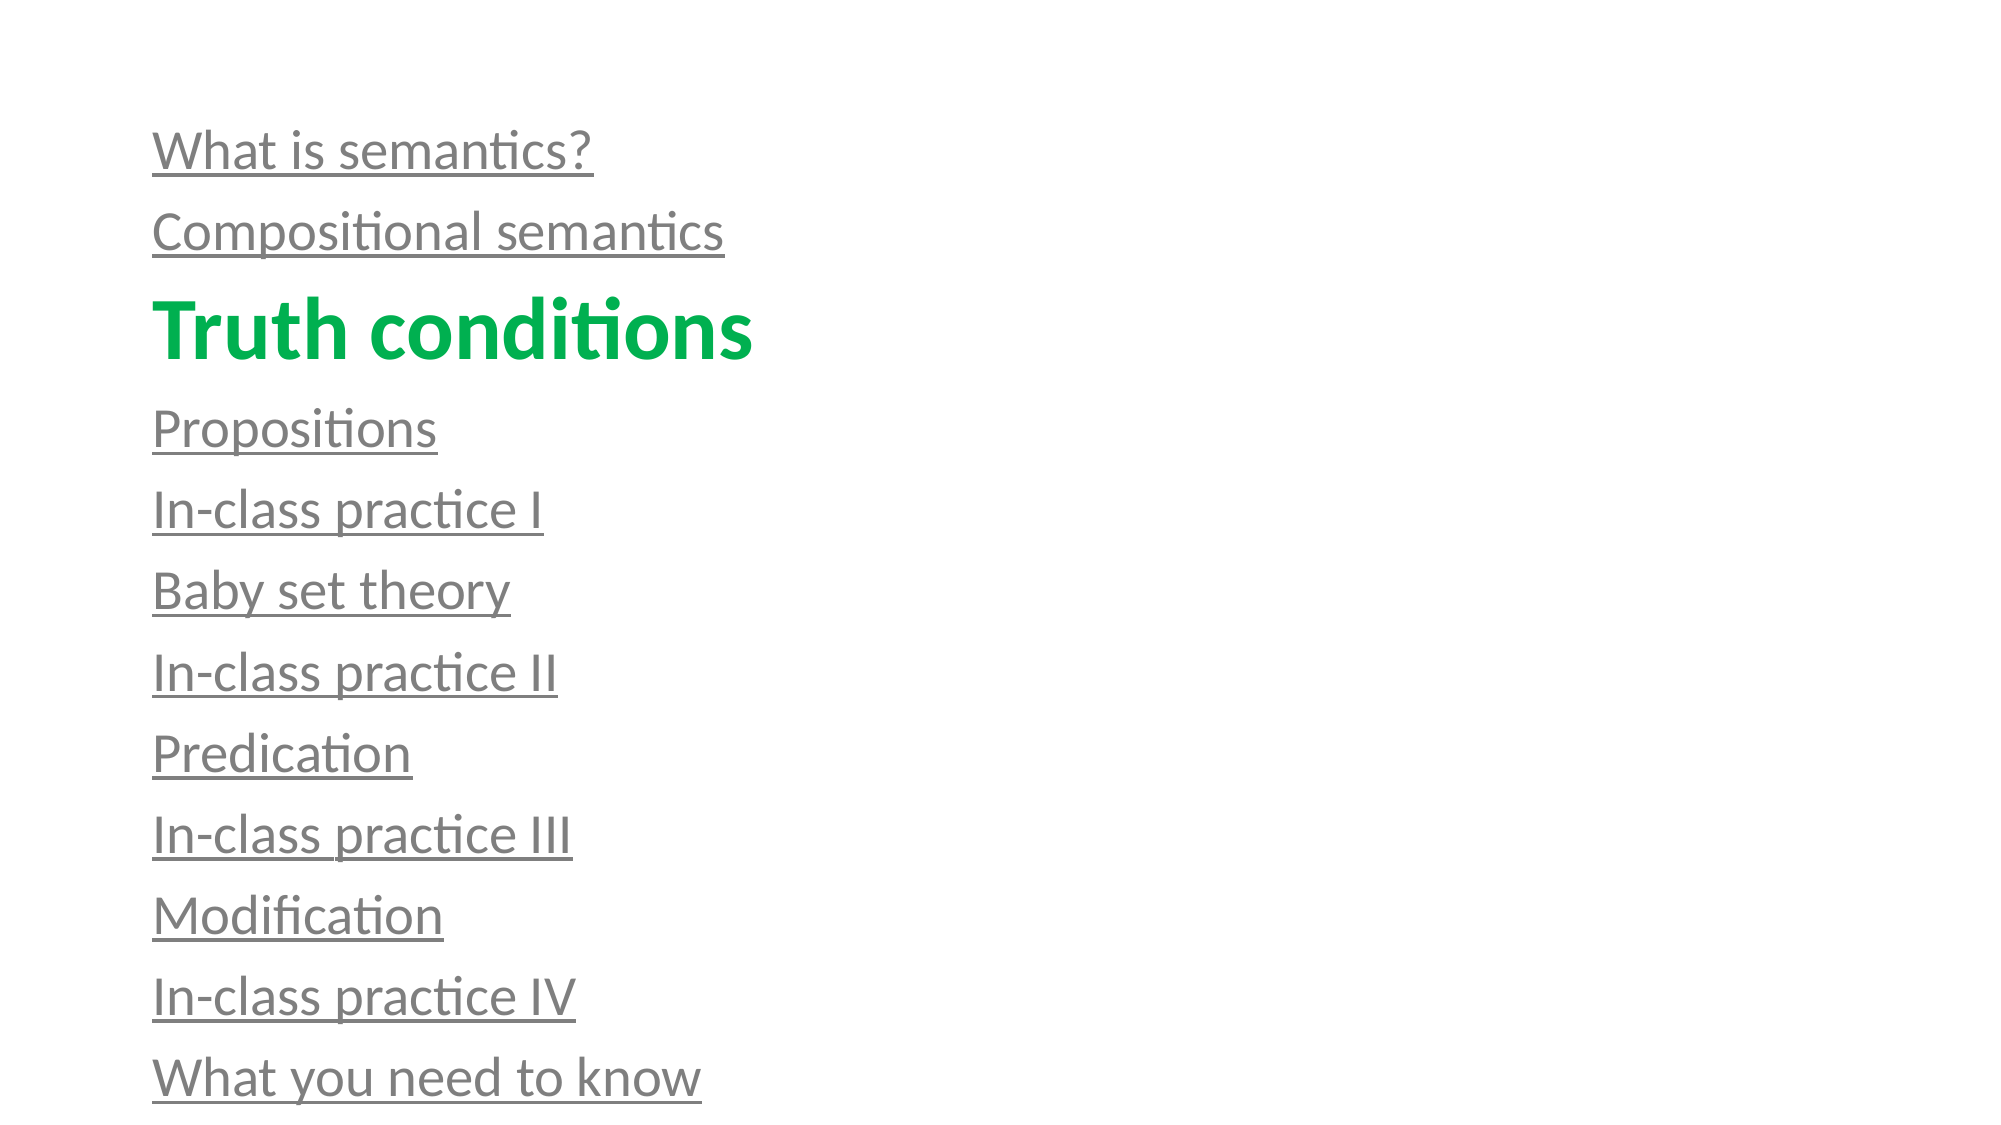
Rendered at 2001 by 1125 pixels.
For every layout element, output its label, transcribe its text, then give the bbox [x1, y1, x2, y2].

list What is semantics? Compositional semantics Truth conditions Propositions In-class practice I Baby set theory In-class practice II Predication In-class practice III Modification In-class practice IV What you need to know [137, 112, 1863, 1125]
